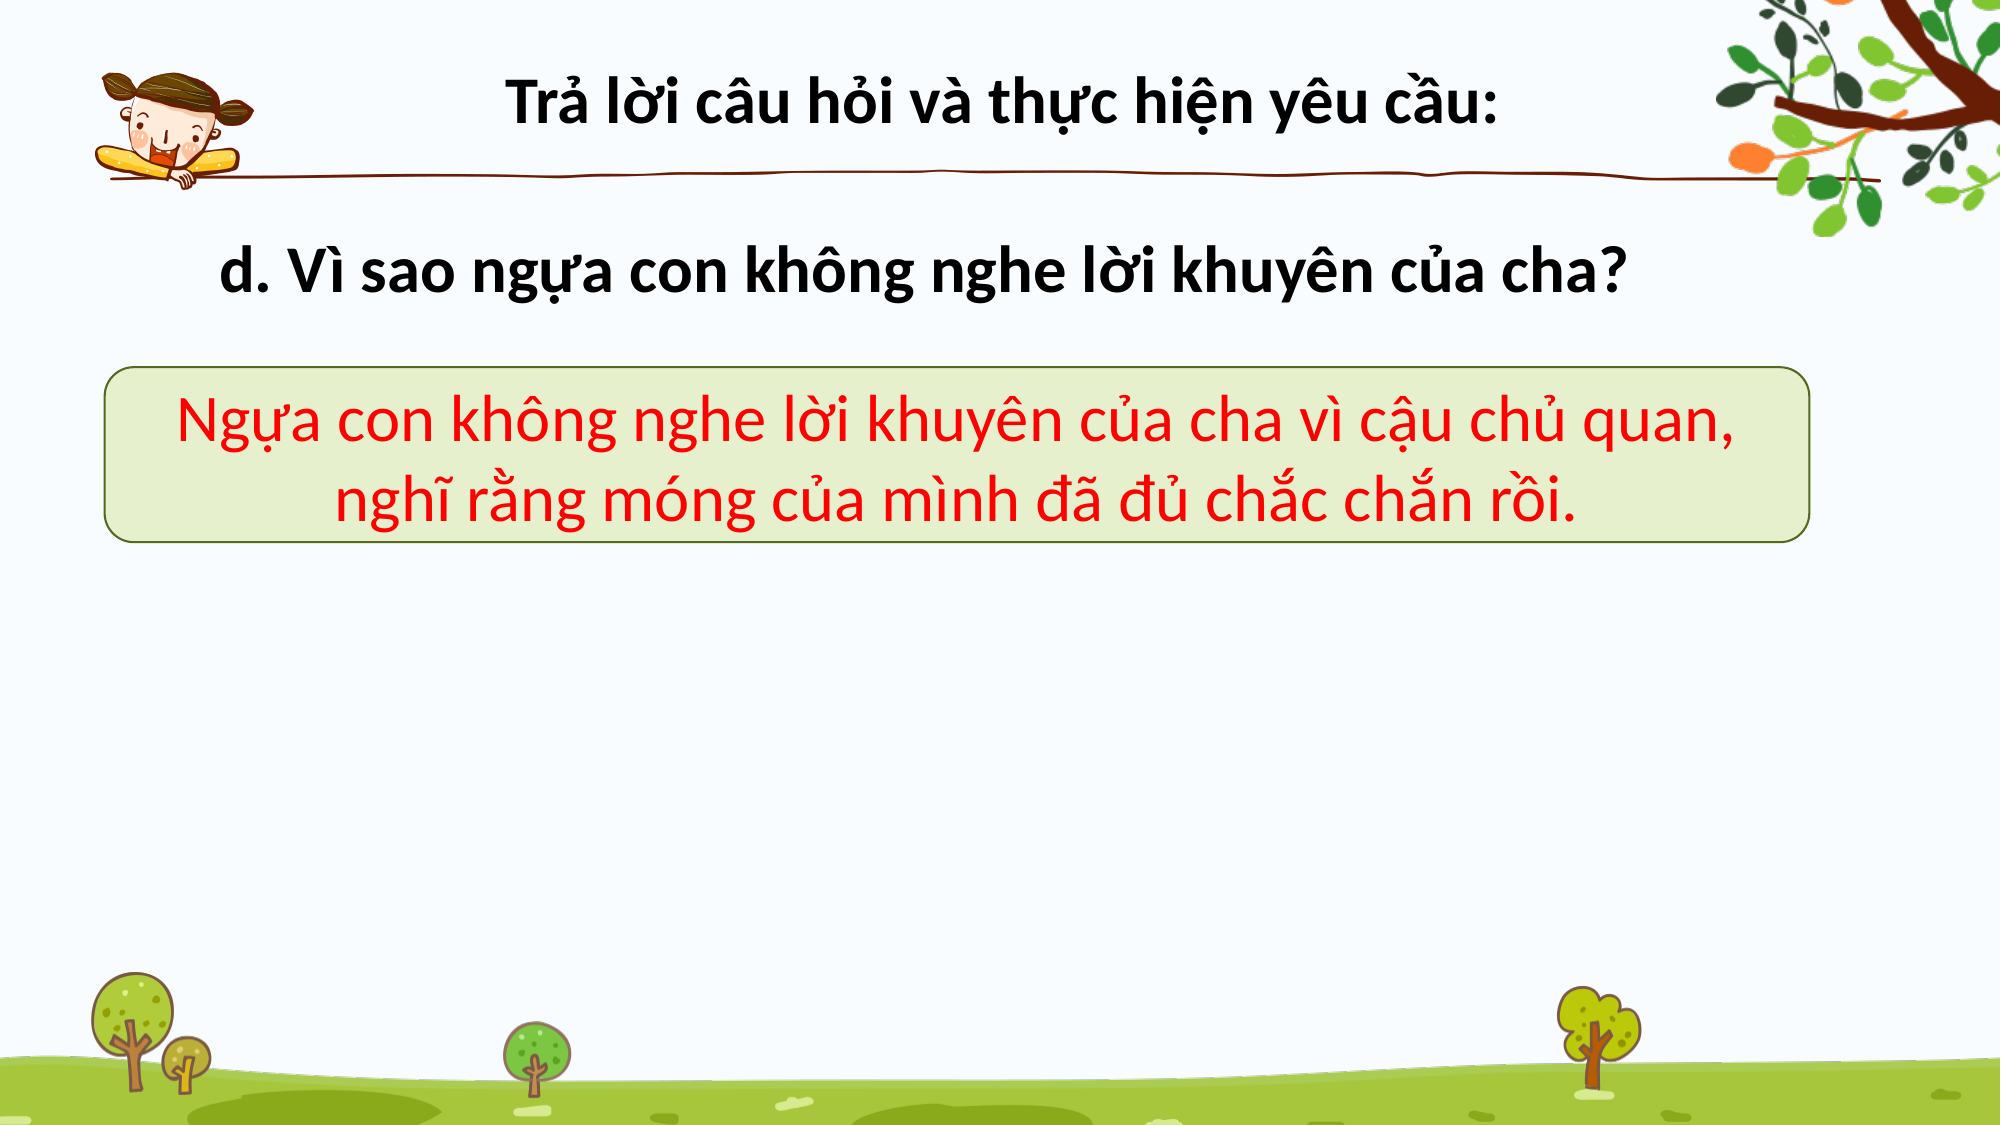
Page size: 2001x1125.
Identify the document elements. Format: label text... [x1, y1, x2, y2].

picture [0, 972, 2000, 1125]
text_box Ngựa con không nghe lời khuyên của cha vì cậu chủ quan, nghĩ rằng móng của mình đã đủ chắc chắn rồi. [103, 366, 1811, 544]
text_box Trả lời câu hỏi và thực hiện yêu cầu: [315, 49, 1691, 145]
text_box d. Vì sao ngựa con không nghe lời khuyên của cha? [204, 218, 1947, 314]
picture [95, 0, 2000, 291]
